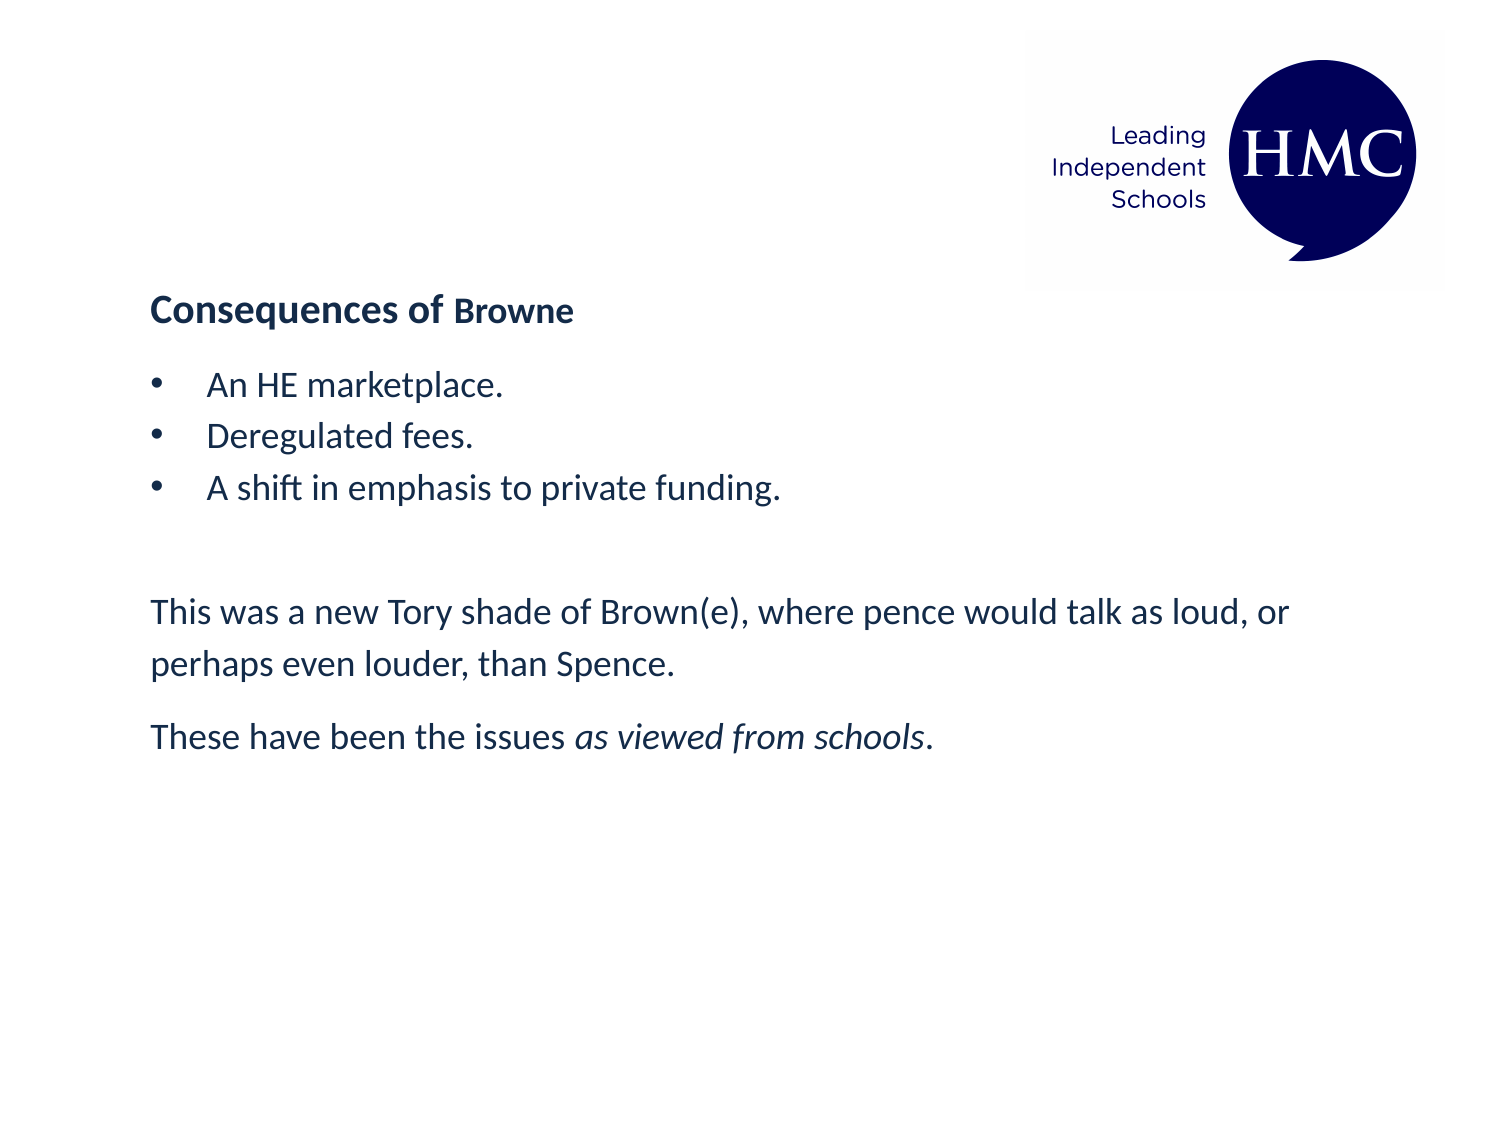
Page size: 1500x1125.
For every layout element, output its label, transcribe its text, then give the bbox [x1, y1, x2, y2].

picture [1024, 30, 1445, 292]
text_box Consequences of Browne An HE marketplace. Deregulated fees. A shift in emphasis to private funding. This was a new Tory shade of Brown(e), where pence would talk as loud, or perhaps even louder, than Spence. These have been the issues as viewed from schools. [135, 267, 1353, 765]
